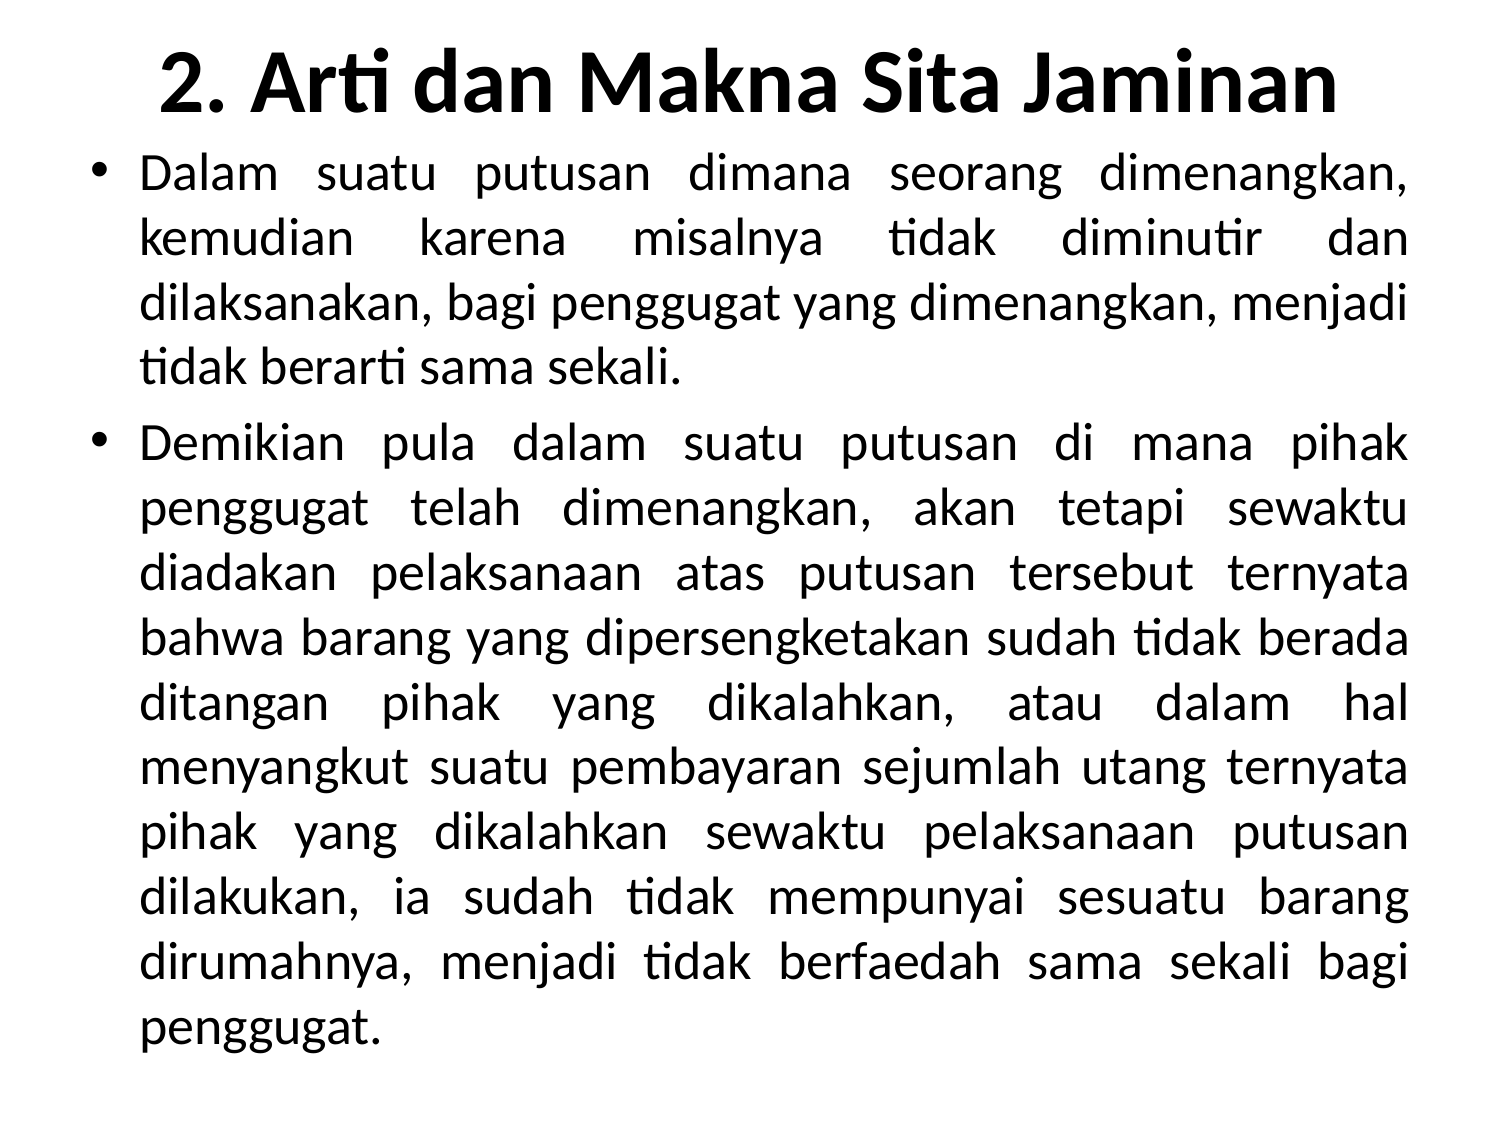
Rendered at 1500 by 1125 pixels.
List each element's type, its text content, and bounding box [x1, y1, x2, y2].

title 2. Arti dan Makna Sita Jaminan [75, 0, 1425, 128]
list Dalam suatu putusan dimana seorang dimenangkan, kemudian karena misalnya tidak diminutir dan dilaksanakan, bagi penggugat yang dimenangkan, menjadi tidak berarti sama sekali. Demikian pula dalam suatu putusan di mana pihak penggugat telah dimenangkan, akan tetapi sewaktu diadakan pelaksanaan atas putusan tersebut ternyata bahwa barang yang dipersengketakan sudah tidak berada ditangan pihak yang dikalahkan, atau dalam hal menyangkut suatu pembayaran sejumlah utang ternyata pihak yang dikalahkan sewaktu pelaksanaan putusan dilakukan, ia sudah tidak mempunyai sesuatu barang dirumahnya, menjadi tidak berfaedah sama sekali bagi penggugat. [75, 128, 1425, 1067]
